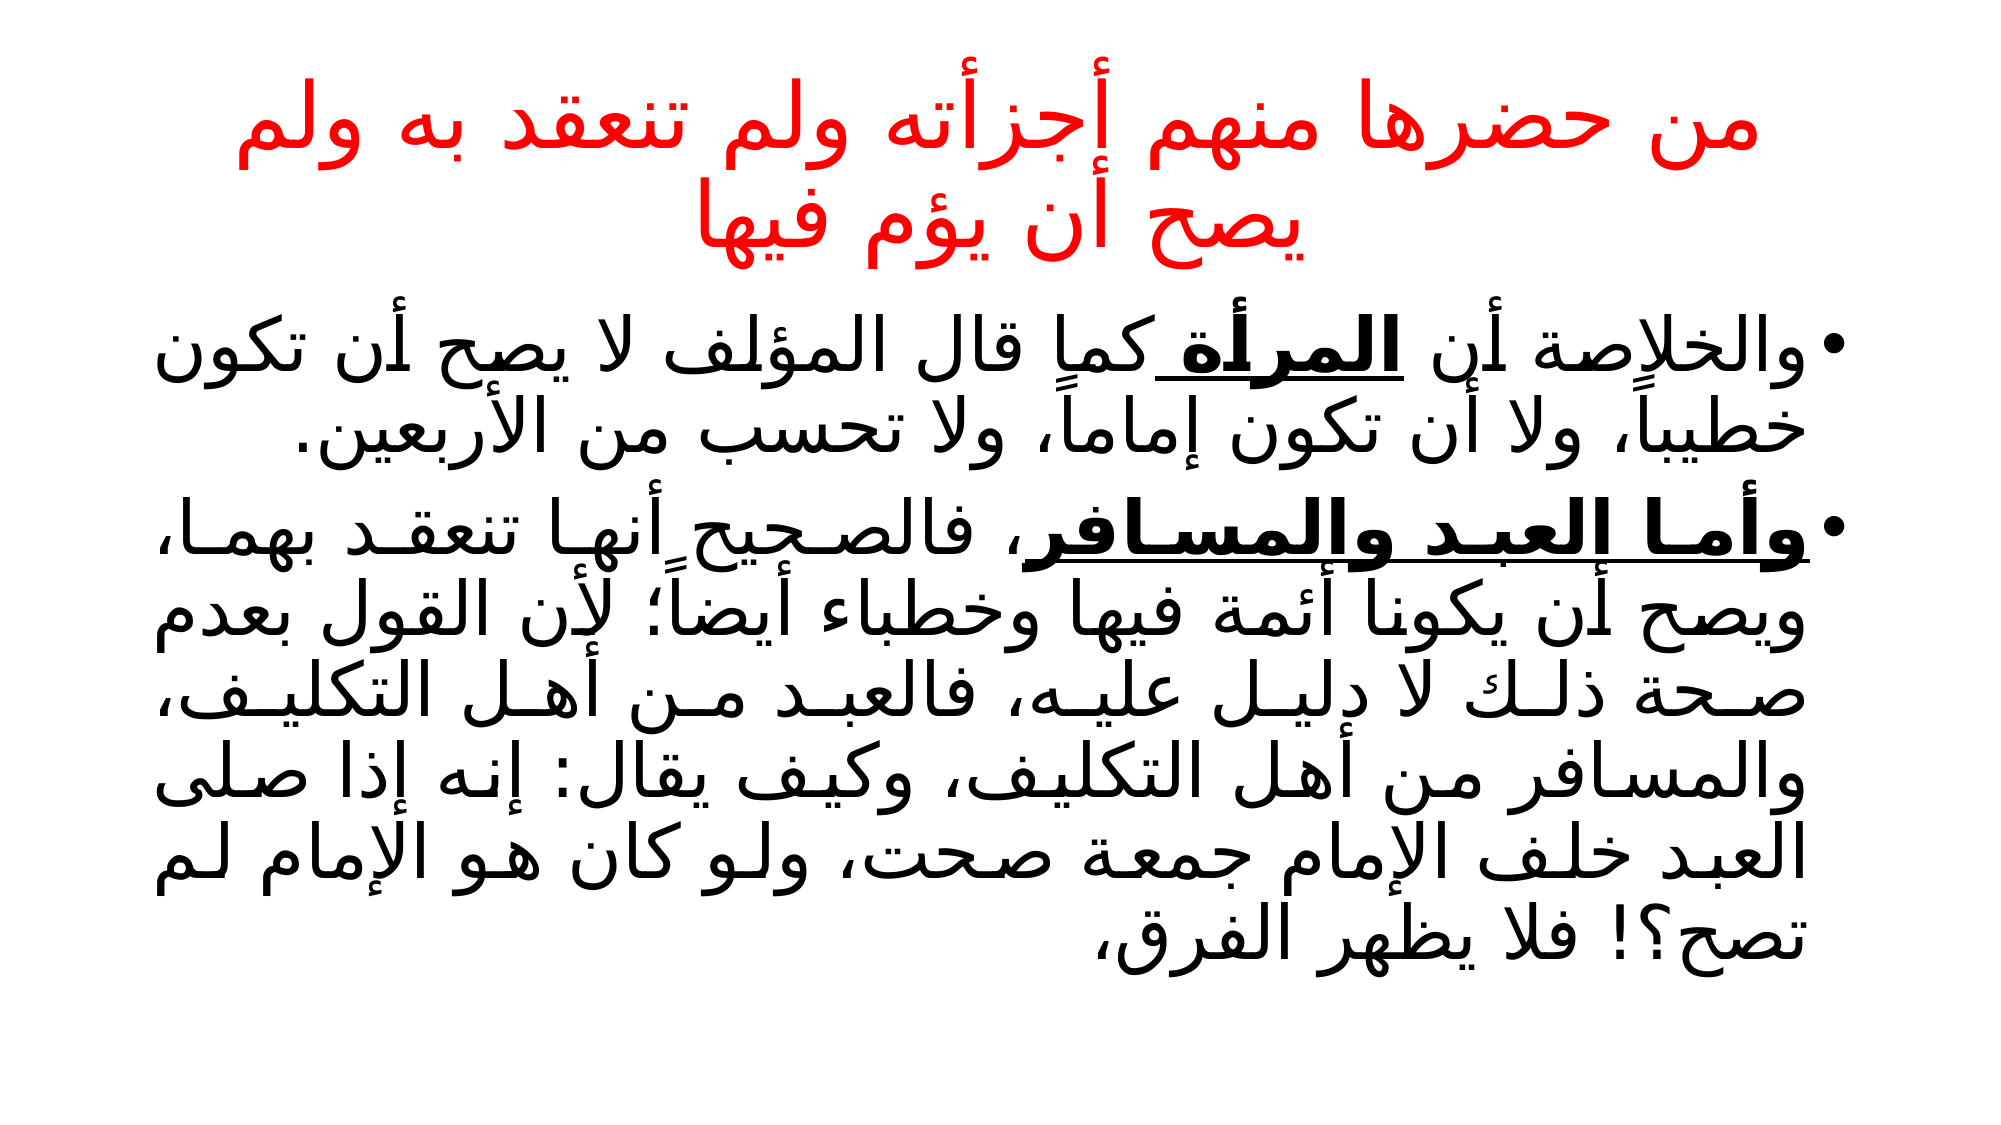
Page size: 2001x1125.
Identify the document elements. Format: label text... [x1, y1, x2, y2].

title من حضرها منهم أجزأته ولم تنعقد به ولم يصح أن يؤم فيها [137, 59, 1863, 278]
list والخلاصة أن المرأة كما قال المؤلف لا يصح أن تكون خطيباً، ولا أن تكون إماماً، ولا تحسب من الأربعين. وأما العبد والمسافر، فالصحيح أنها تنعقد بهما، ويصح أن يكونا أئمة فيها وخطباء أيضاً؛ لأن القول بعدم صحة ذلك لا دليل عليه، فالعبد من أهل التكليف، والمسافر من أهل التكليف، وكيف يقال: إنه إذا صلى العبد خلف الإمام جمعة صحت، ولو كان هو الإمام لم تصح؟! فلا يظهر الفرق، [137, 299, 1863, 1014]
